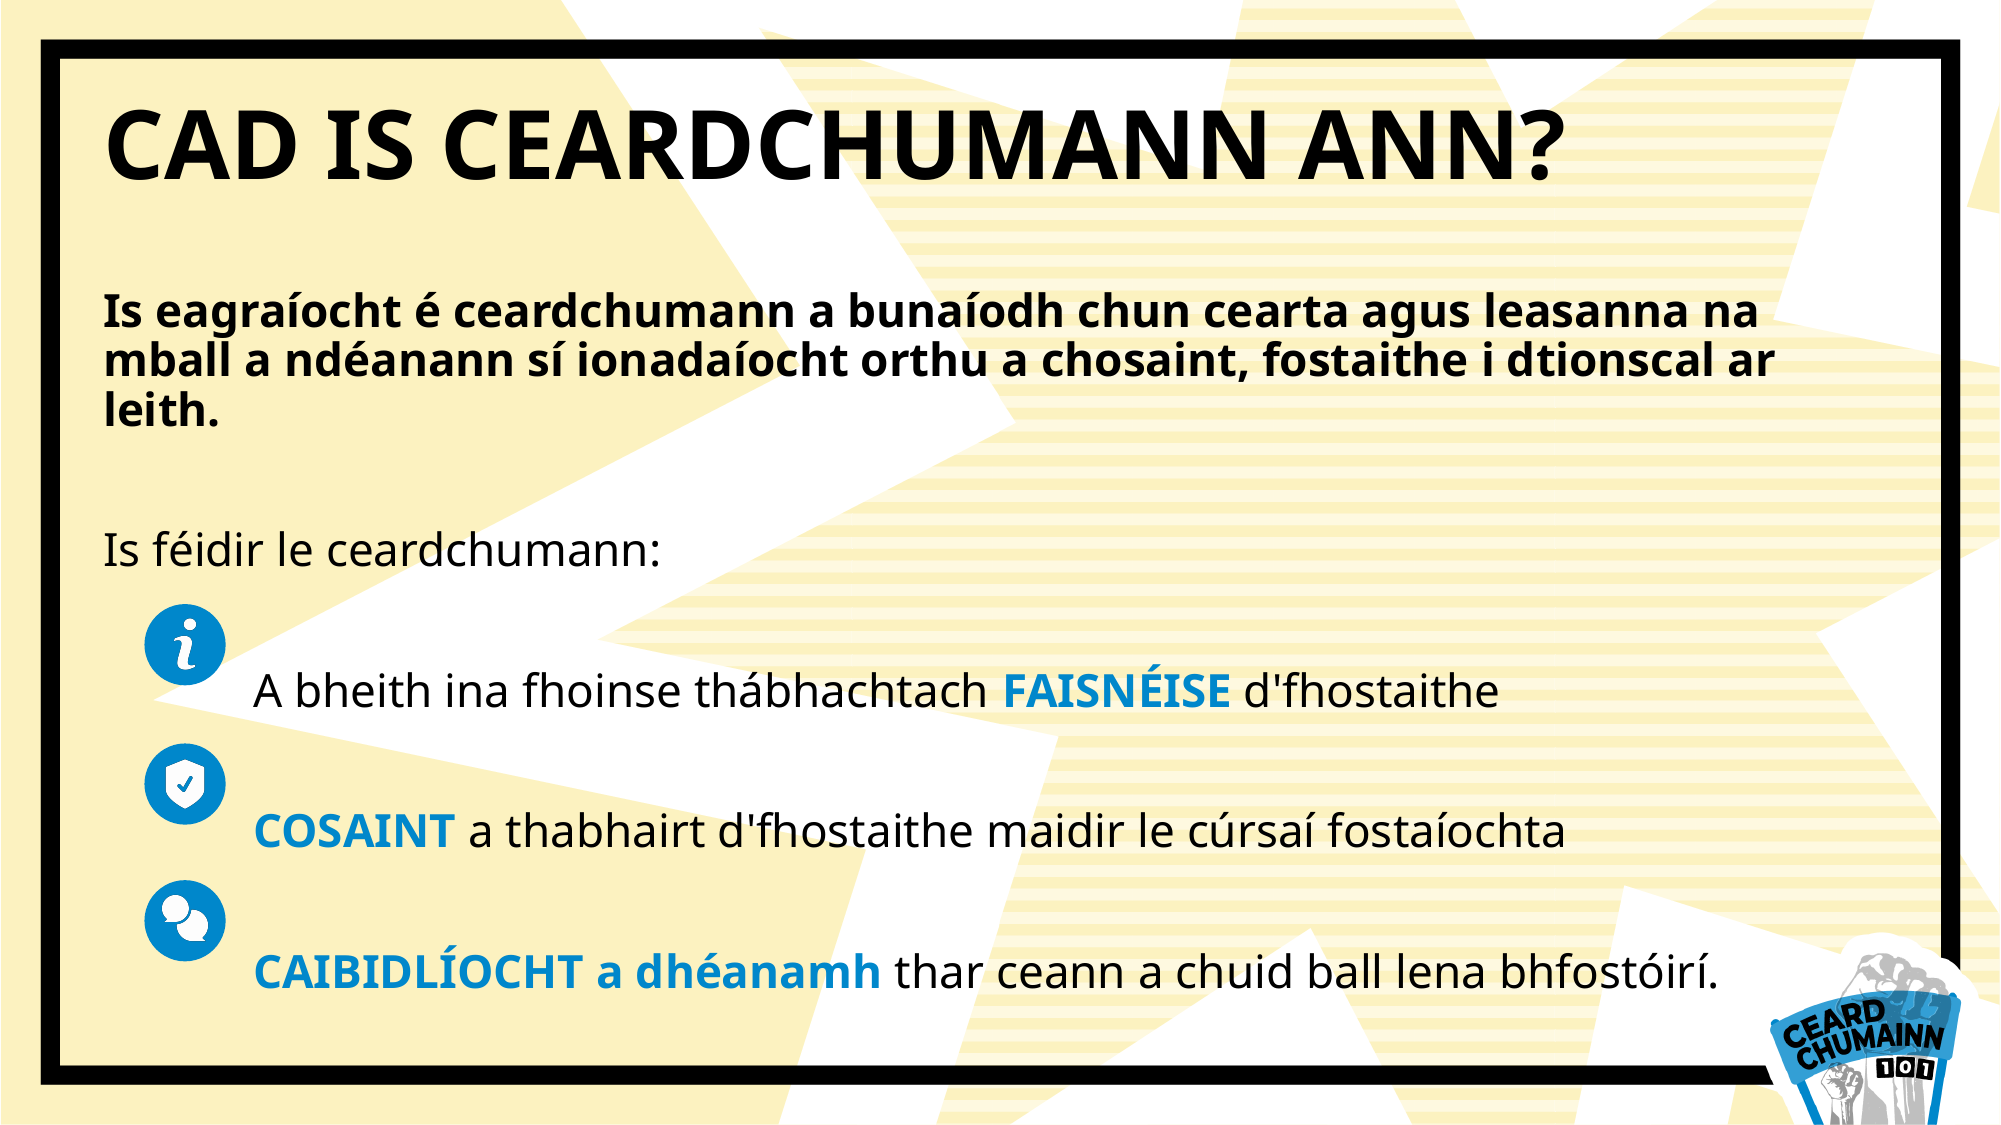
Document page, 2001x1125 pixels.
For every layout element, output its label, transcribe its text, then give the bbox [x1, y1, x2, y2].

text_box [139, 598, 231, 691]
list Is eagraíocht é ceardchumann a bunaíodh chun cearta agus leasanna na mball a ndéanann sí ionadaíocht orthu a chosaint, fostaithe i dtionscal ar leith. Is féidir le ceardchumann: A bheith ina fhoinse thábhachtach FAISNÉISE d'fhostaithe COSAINT a thabhairt d'fhostaithe maidir le cúrsaí fostaíochta CAIBIDLÍOCHT a dhéanamh thar ceann a chuid ball lena bhfostóirí. [88, 280, 1912, 1035]
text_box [144, 877, 226, 962]
picture [0, 0, 2000, 1125]
title CAD IS CEARDCHUMANN ANN? [88, 89, 1912, 260]
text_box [144, 743, 226, 825]
